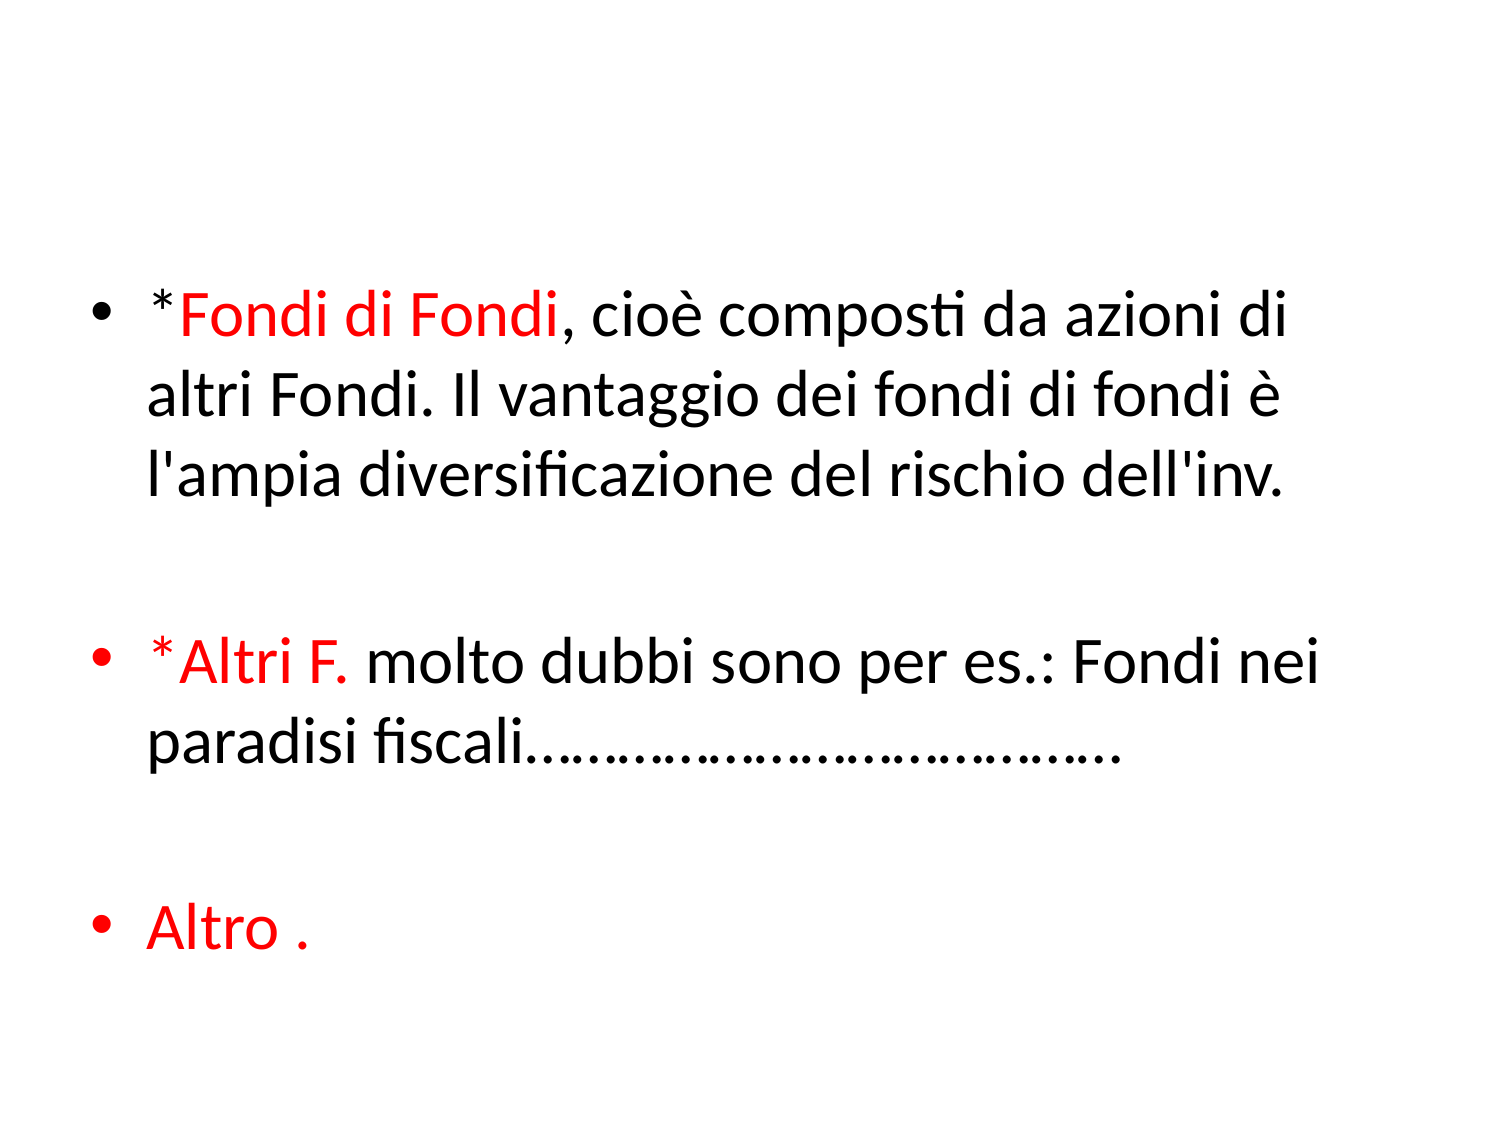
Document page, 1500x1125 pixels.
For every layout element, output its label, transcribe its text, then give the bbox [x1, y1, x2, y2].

list *Fondi di Fondi, cioè composti da azioni di altri Fondi. Il vantaggio dei fondi di fondi è l'ampia diversificazione del rischio dell'inv. *Altri F. molto dubbi sono per es.: Fondi nei paradisi fiscali………………………………… Altro . [75, 262, 1425, 1005]
